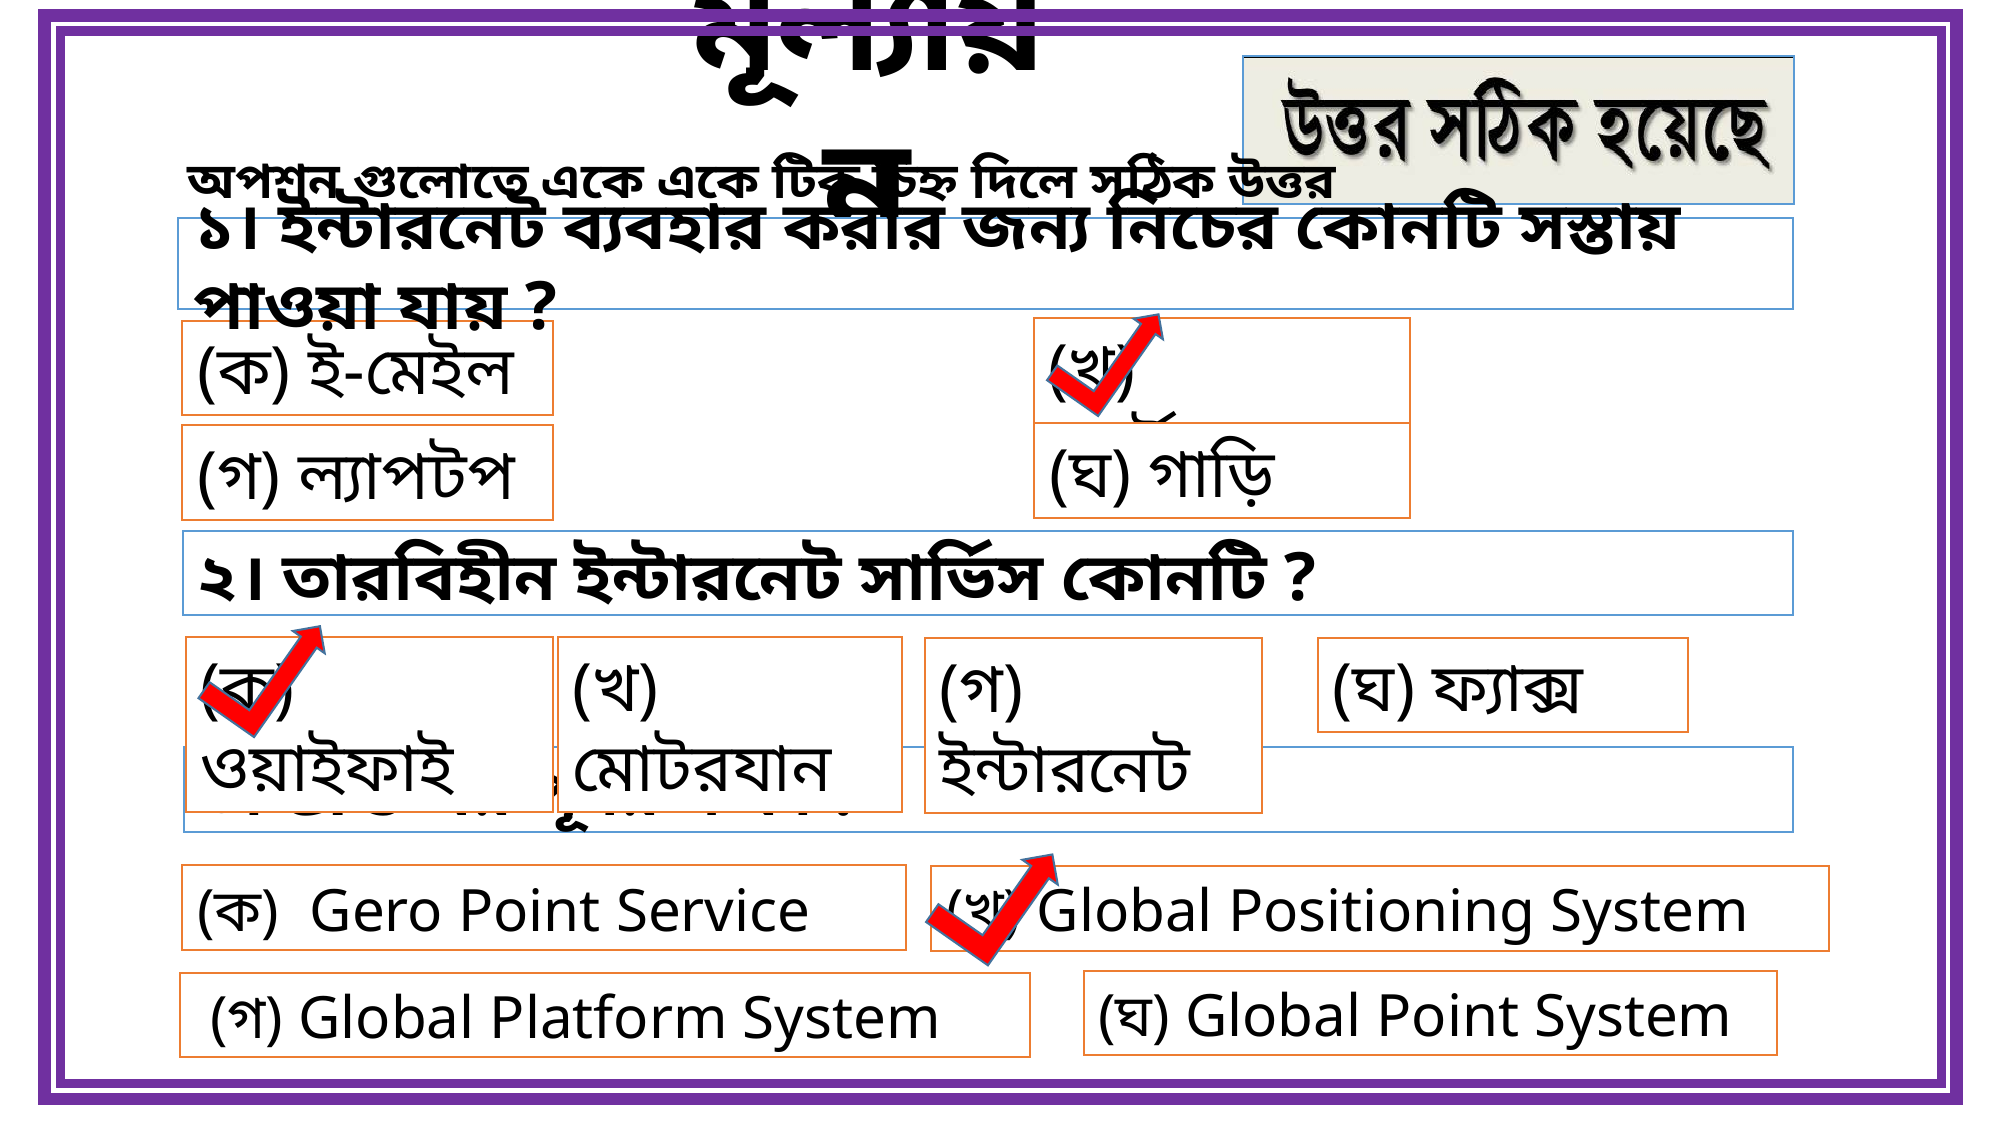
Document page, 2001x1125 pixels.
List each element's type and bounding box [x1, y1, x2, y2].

text_box [44, 15, 1957, 1100]
